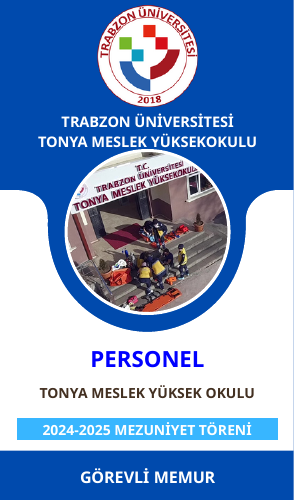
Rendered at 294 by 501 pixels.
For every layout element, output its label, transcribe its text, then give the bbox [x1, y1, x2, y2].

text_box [0, 189, 294, 451]
text_box [97, 5, 198, 107]
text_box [62, 147, 233, 317]
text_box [16, 417, 279, 441]
text_box GÖREVLİ MEMUR [5, 464, 290, 487]
text_box TRABZON ÜNİVERSİTESİ TONYA MESLEK YÜKSEKOKULU [0, 109, 294, 151]
